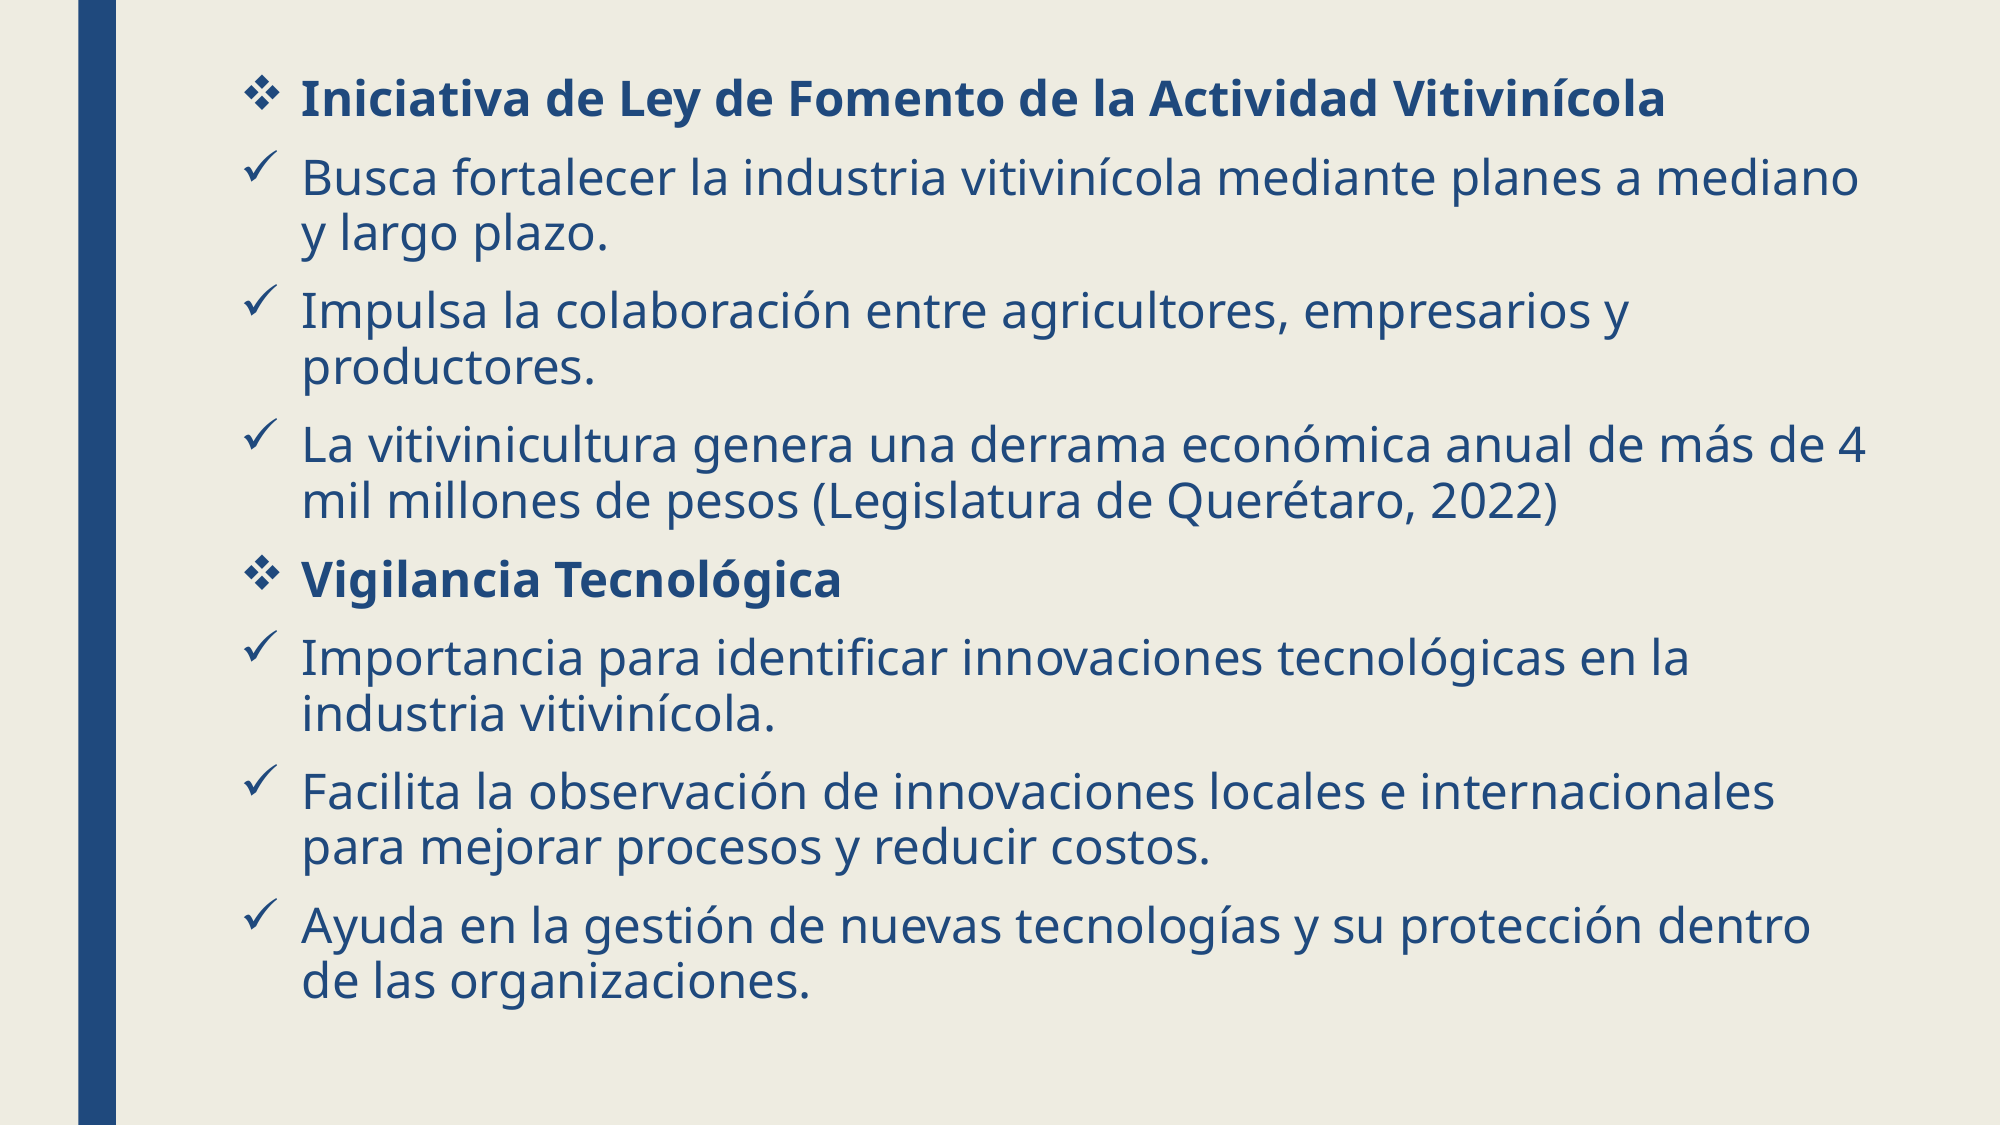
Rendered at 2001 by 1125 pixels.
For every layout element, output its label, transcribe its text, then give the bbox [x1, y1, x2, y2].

list Iniciativa de Ley de Fomento de la Actividad Vitivinícola Busca fortalecer la industria vitivinícola mediante planes a mediano y largo plazo. Impulsa la colaboración entre agricultores, empresarios y productores. La vitivinicultura genera una derrama económica anual de más de 4 mil millones de pesos (Legislatura de Querétaro, 2022) Vigilancia Tecnológica Importancia para identificar innovaciones tecnológicas en la industria vitivinícola. Facilita la observación de innovaciones locales e internacionales para mejorar procesos y reducir costos. Ayuda en la gestión de nuevas tecnologías y su protección dentro de las organizaciones. [225, 64, 1889, 1021]
